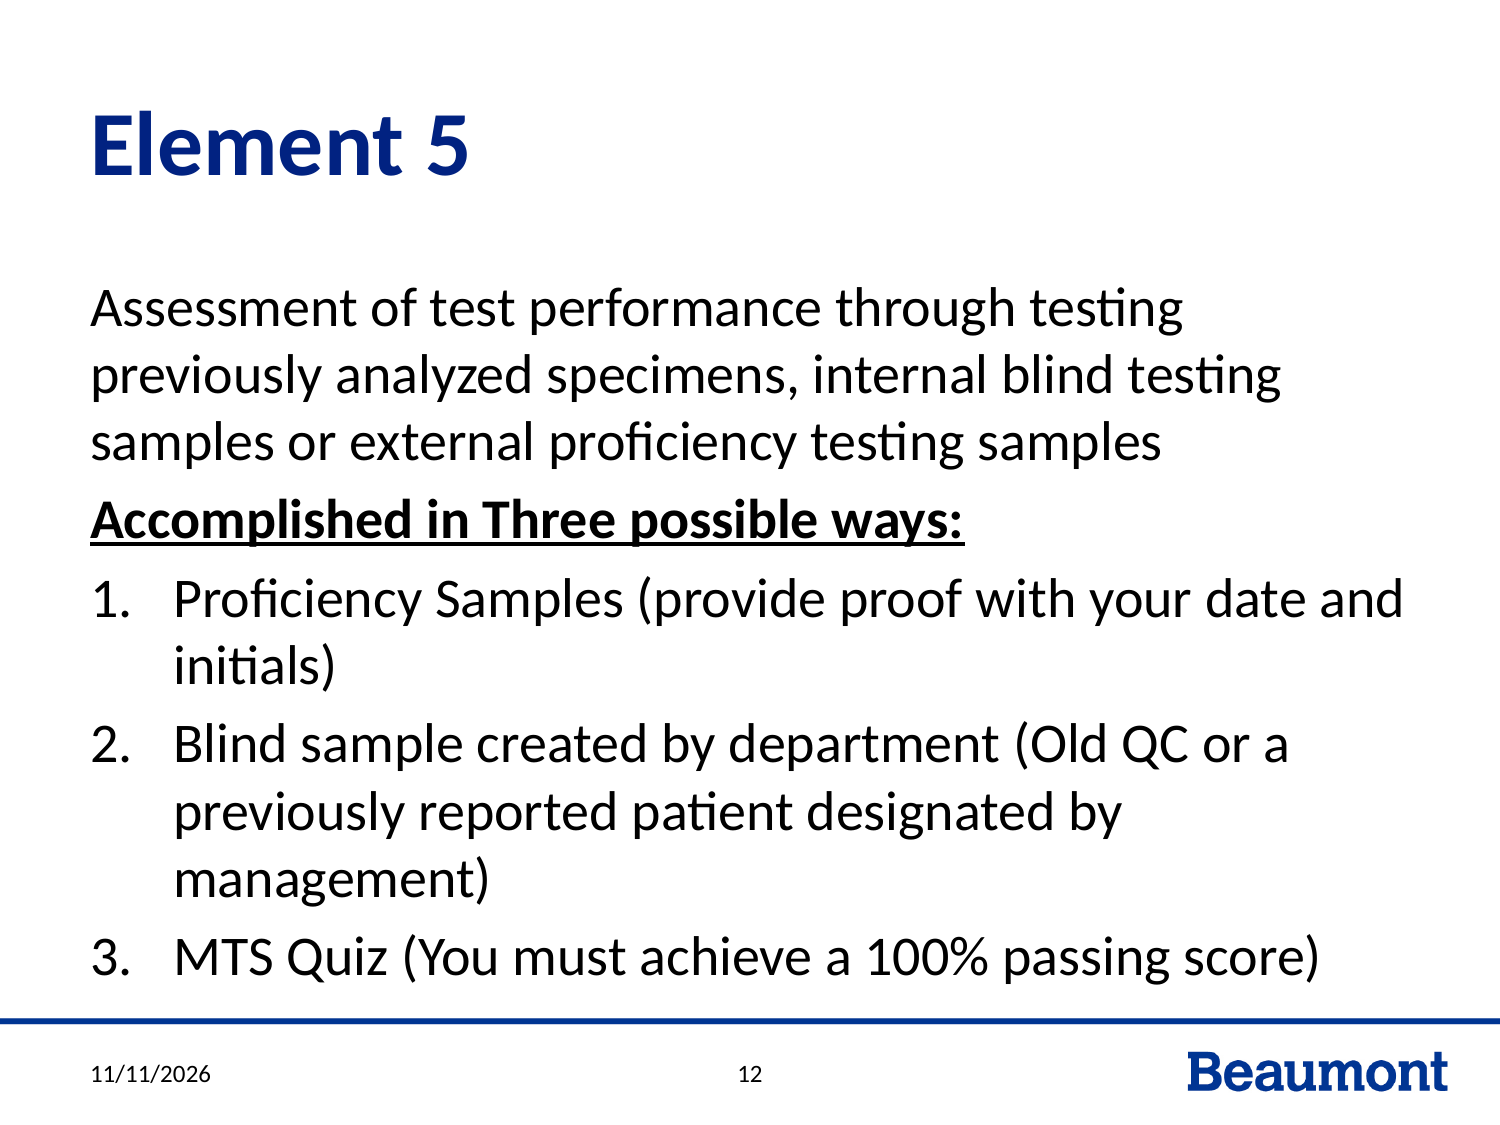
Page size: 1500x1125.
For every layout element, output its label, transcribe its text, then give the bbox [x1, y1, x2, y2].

title Element 5 [75, 45, 1425, 233]
picture [0, 1013, 1500, 1125]
slide_number 12 [575, 1042, 925, 1103]
list Assessment of test performance through testing previously analyzed specimens, internal blind testing samples or external proficiency testing samples Accomplished in Three possible ways: Proficiency Samples (provide proof with your date and initials) Blind sample created by department (Old QC or a previously reported patient designated by management) MTS Quiz (You must achieve a 100% passing score) [75, 262, 1425, 1005]
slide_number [75, 1042, 425, 1103]
